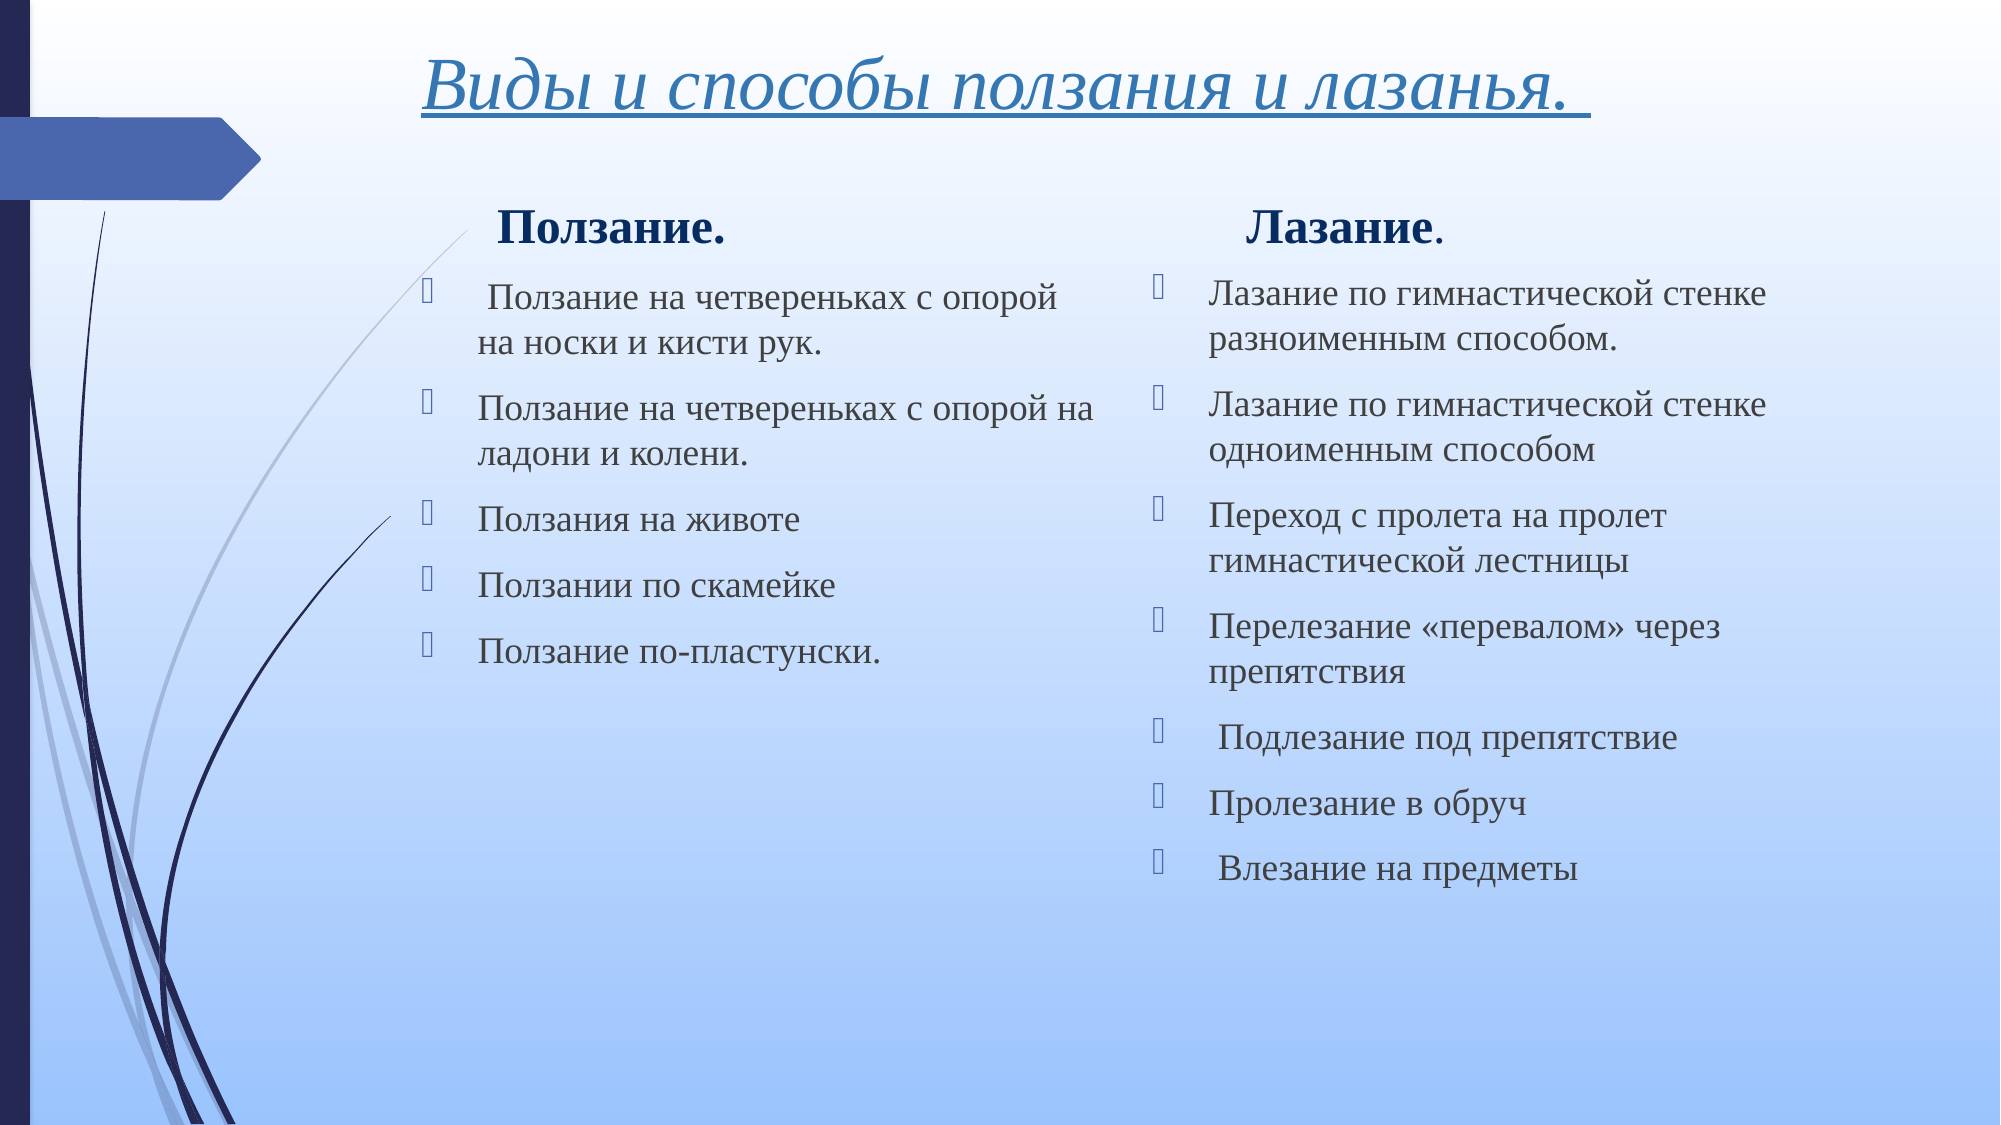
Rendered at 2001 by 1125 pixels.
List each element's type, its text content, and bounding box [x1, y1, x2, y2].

list Ползание. [482, 158, 1138, 261]
title Виды и способы ползания и лазанья. [406, 26, 1869, 237]
list Ползание на четвереньках с опорой на носки и кисти рук. Ползание на четвереньках с опорой на ладони и колени. Ползания на животе Ползании по скамейке Ползание по-пластунски. [406, 264, 1119, 1055]
list Лазание. [1231, 158, 1888, 261]
list Лазание по гимнастической стенке разноименным способом. Лазание по гимнастической стенке одноименным способом Переход с пролета на пролет гимнастической лестницы Перелезание «перевалом» через препятствия Подлезание под препятствие Пролезание в обруч Влезание на предметы [1137, 260, 1849, 1107]
